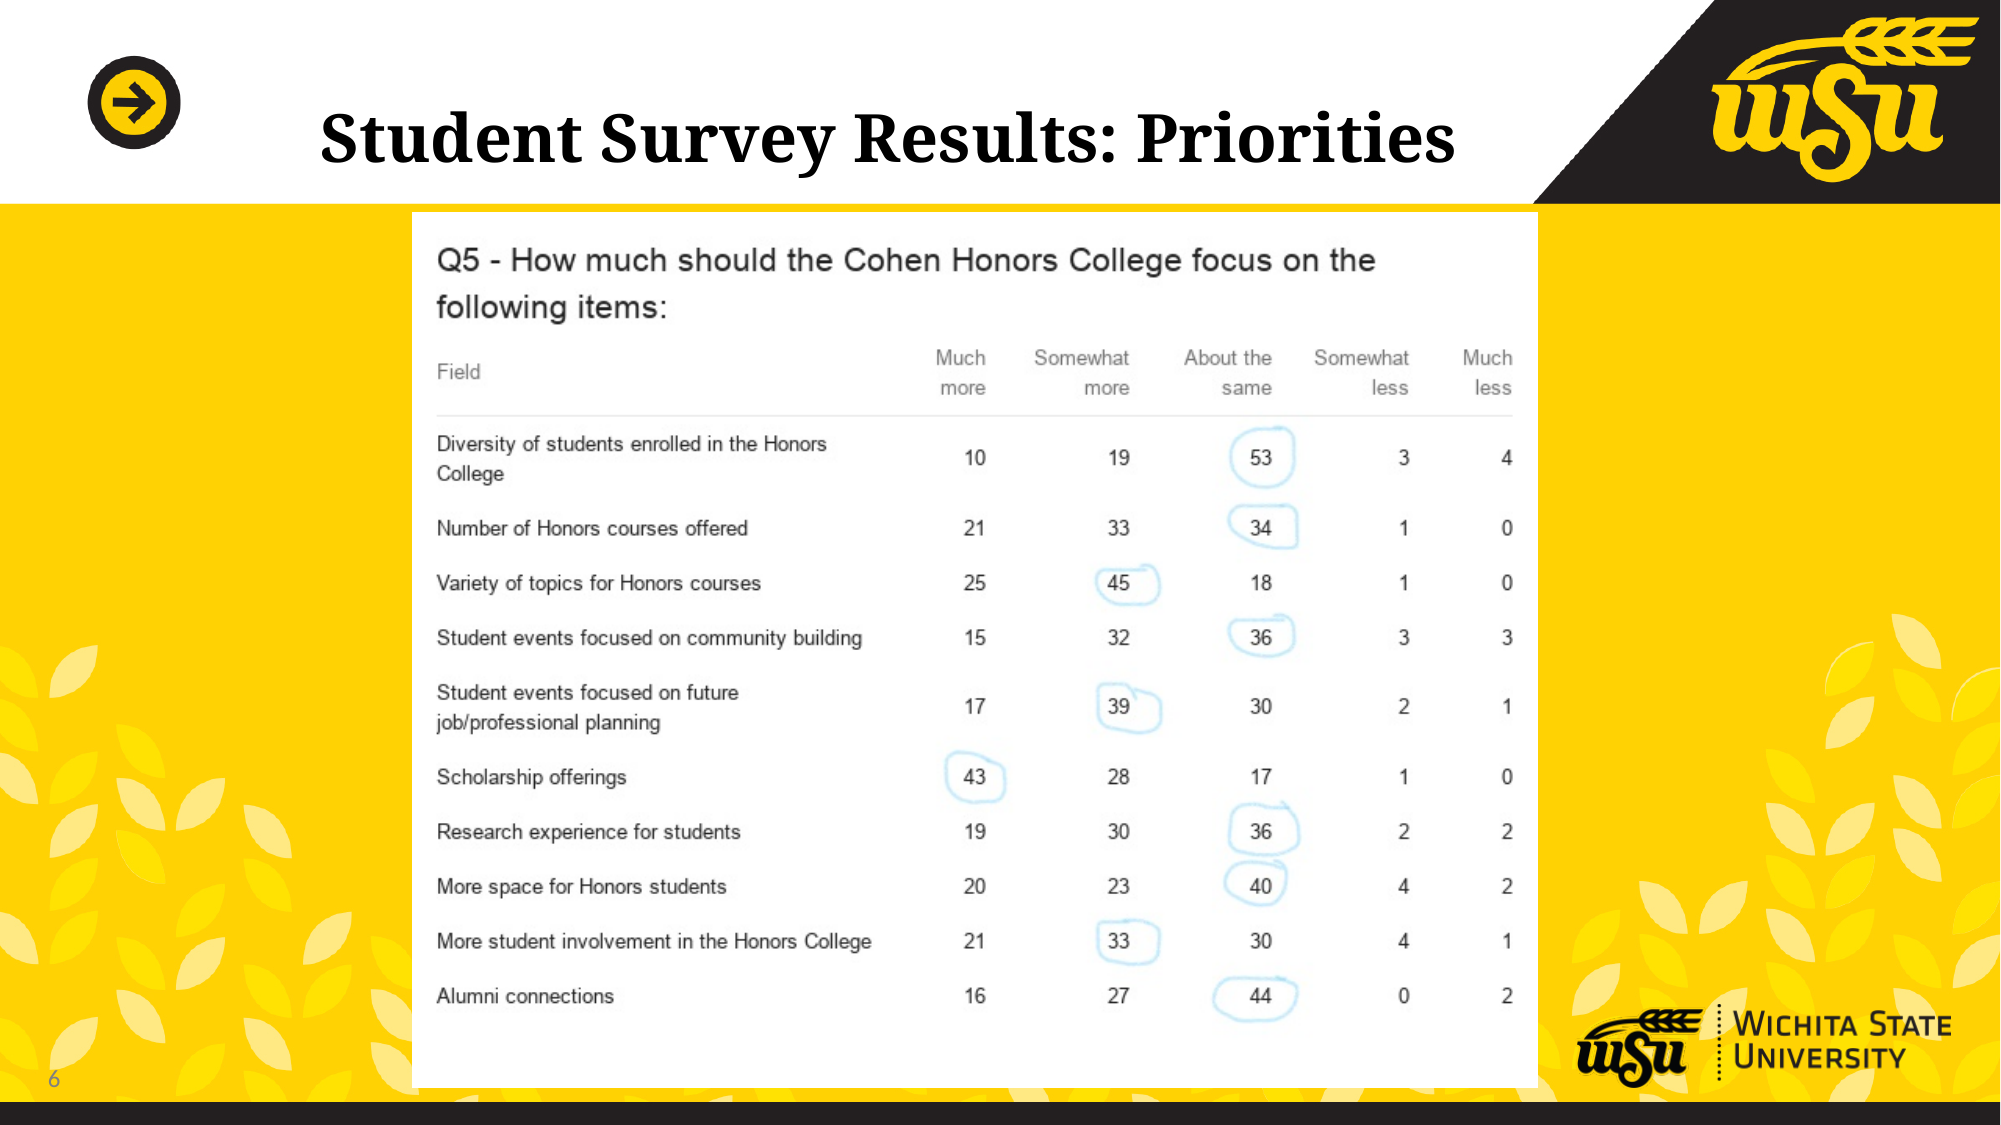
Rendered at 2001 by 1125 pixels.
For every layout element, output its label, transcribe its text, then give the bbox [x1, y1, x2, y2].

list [412, 212, 1538, 1088]
picture [0, 0, 2001, 1125]
title Student Survey Results: Priorities [305, 44, 1701, 185]
